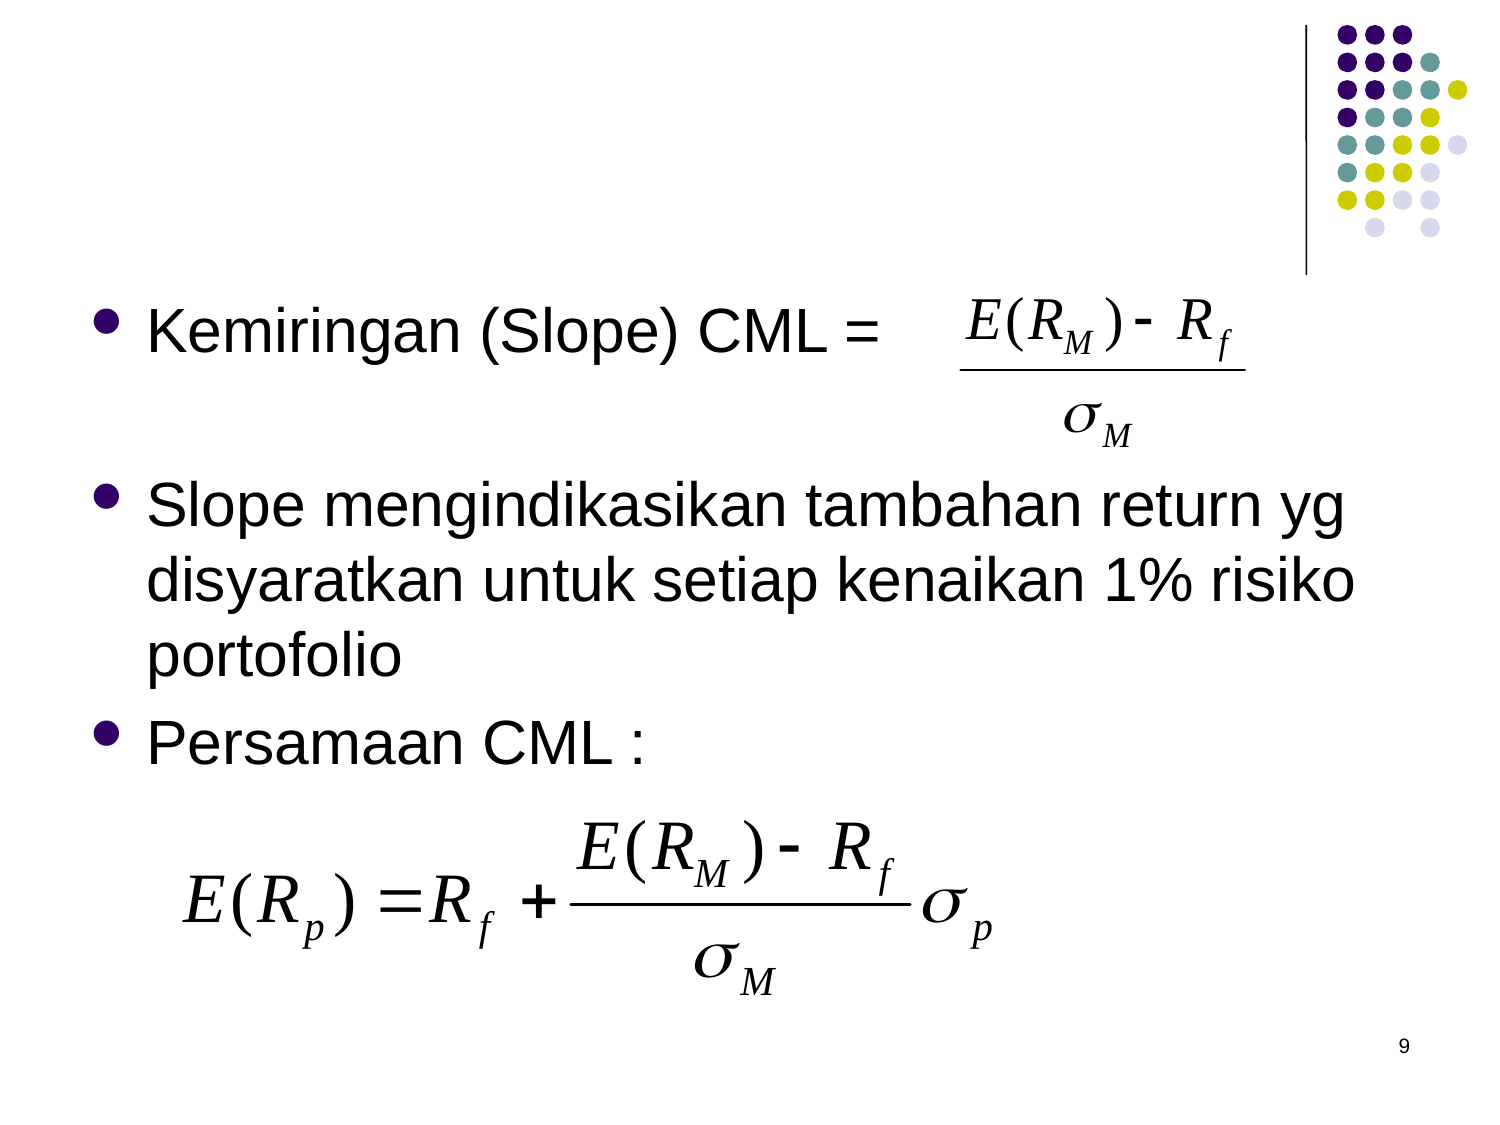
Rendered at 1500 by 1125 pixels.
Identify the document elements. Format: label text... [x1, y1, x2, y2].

list Kemiringan (Slope) CML = Slope mengindikasikan tambahan return yg disyaratkan untuk setiap kenaikan 1% risiko portofolio Persamaan CML : [74, 281, 1426, 1006]
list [170, 798, 1009, 1012]
slide_number 9 [1074, 1024, 1426, 1101]
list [950, 278, 1259, 462]
